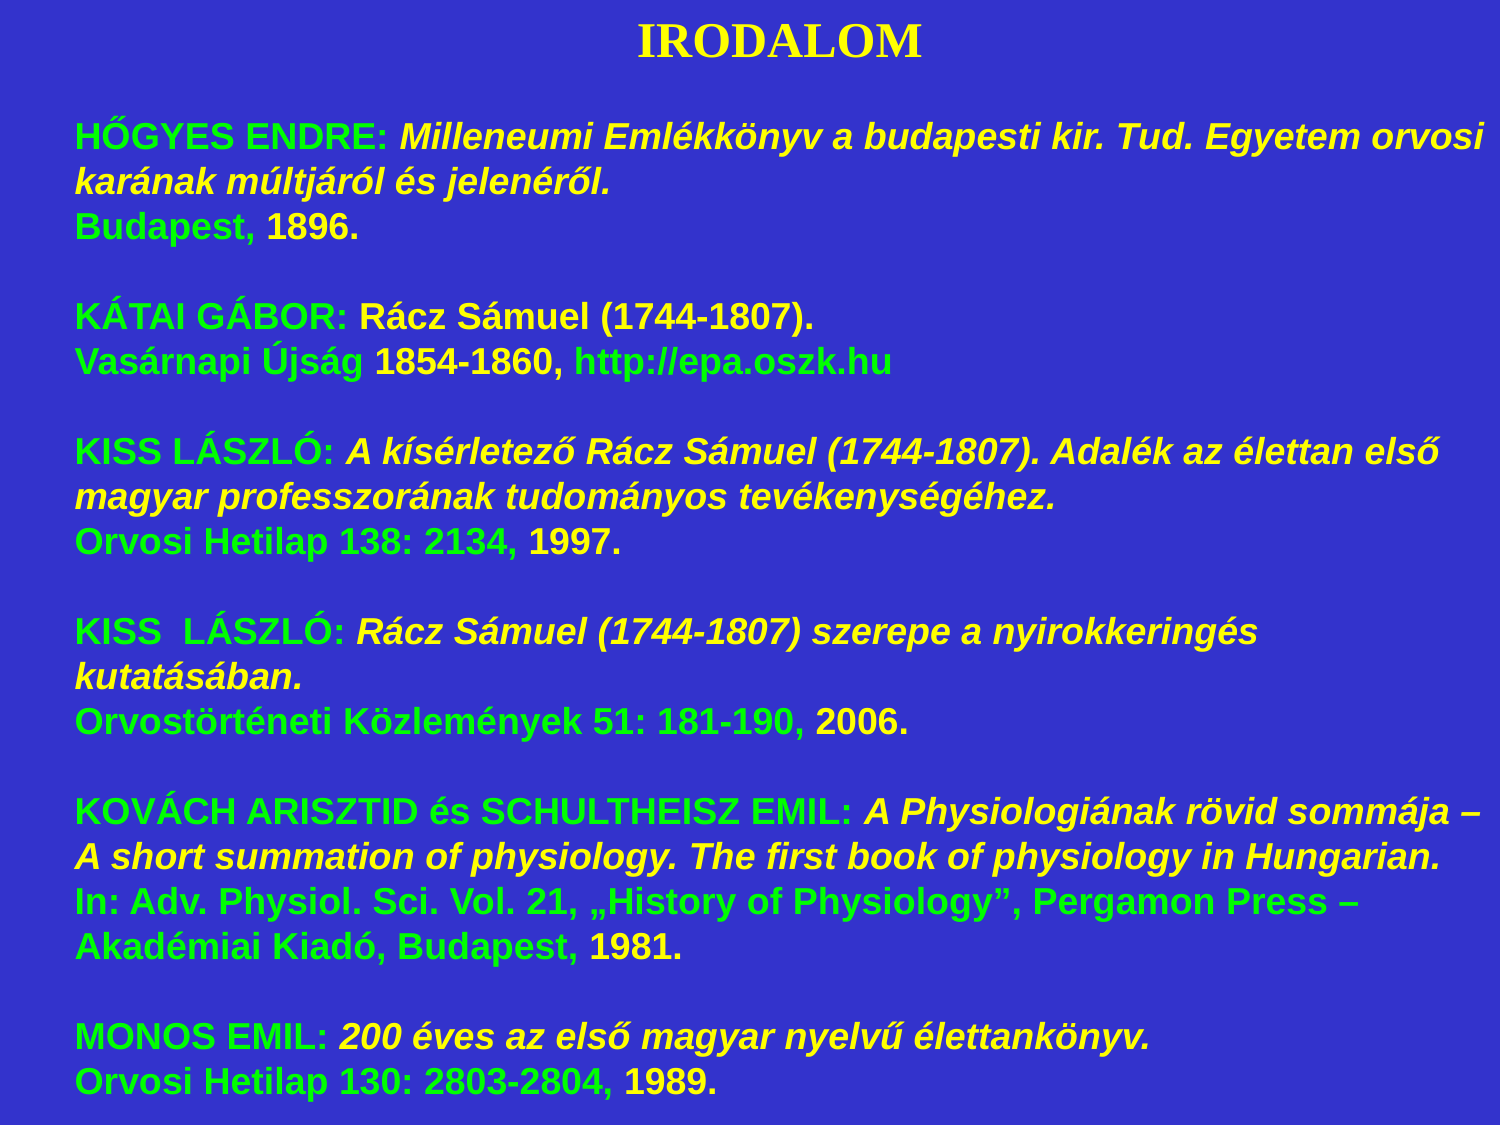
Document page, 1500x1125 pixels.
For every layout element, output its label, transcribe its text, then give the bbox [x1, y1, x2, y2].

text_box IRODALOM HŐGYES ENDRE: Milleneumi Emlékkönyv a budapesti kir. Tud. Egyetem orvosi karának múltjáról és jelenéről. Budapest, 1896. KÁTAI GÁBOR: Rácz Sámuel (1744-1807). Vasárnapi Újság 1854-1860, http://epa.oszk.hu KISS LÁSZLÓ: A kísérletező Rácz Sámuel (1744-1807). Adalék az élettan első magyar professzorának tudományos tevékenységéhez. Orvosi Hetilap 138: 2134, 1997. KISS LÁSZLÓ: Rácz Sámuel (1744-1807) szerepe a nyirokkeringés kutatásában. Orvostörténeti Közlemények 51: 181-190, 2006. KOVÁCH ARISZTID és SCHULTHEISZ EMIL: A Physiologiának rövid sommája – A short summation of physiology. The first book of physiology in Hungarian. In: Adv. Physiol. Sci. Vol. 21, „History of Physiology”, Pergamon Press – Akadémiai Kiadó, Budapest, 1981. MONOS EMIL: 200 éves az első magyar nyelvű élettankönyv. Orvosi Hetilap 130: 2803-2804, 1989. [59, 0, 1500, 1110]
